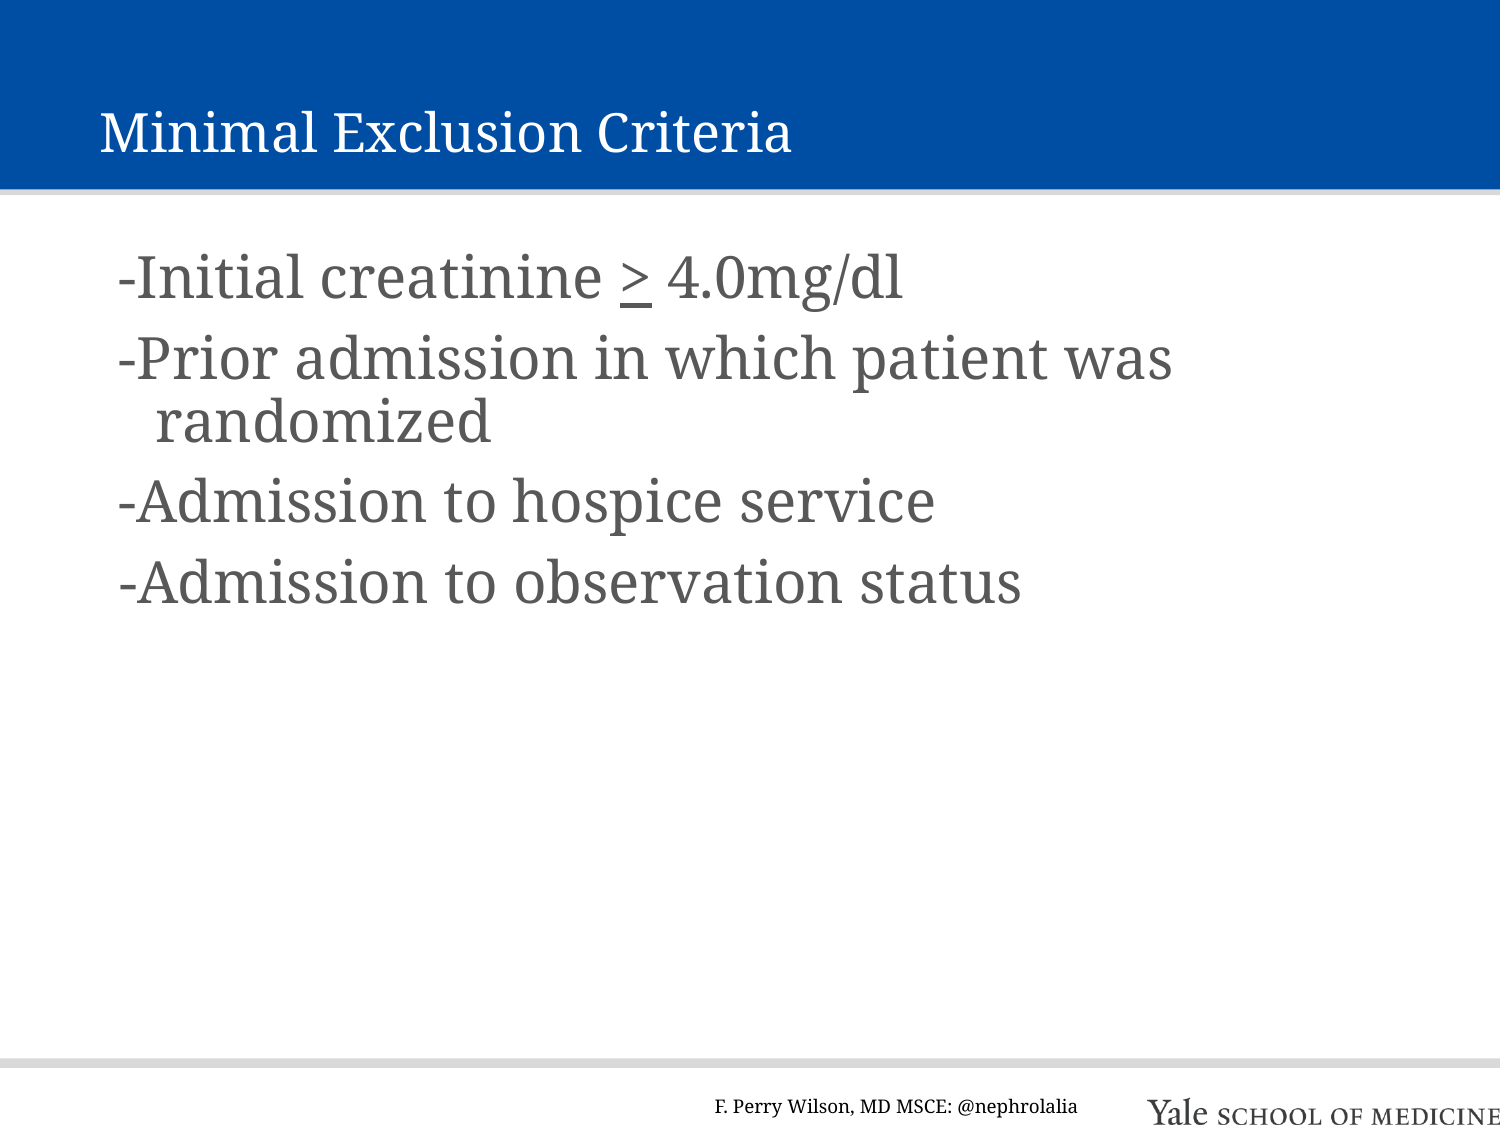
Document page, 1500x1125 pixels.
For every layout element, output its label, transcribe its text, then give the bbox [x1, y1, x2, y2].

picture [1147, 1097, 1500, 1125]
title Minimal Exclusion Criteria [88, 24, 1424, 176]
list -Initial creatinine > 4.0mg/dl -Prior admission in which patient was randomized -Admission to hospice service -Admission to observation status [88, 237, 1422, 1003]
